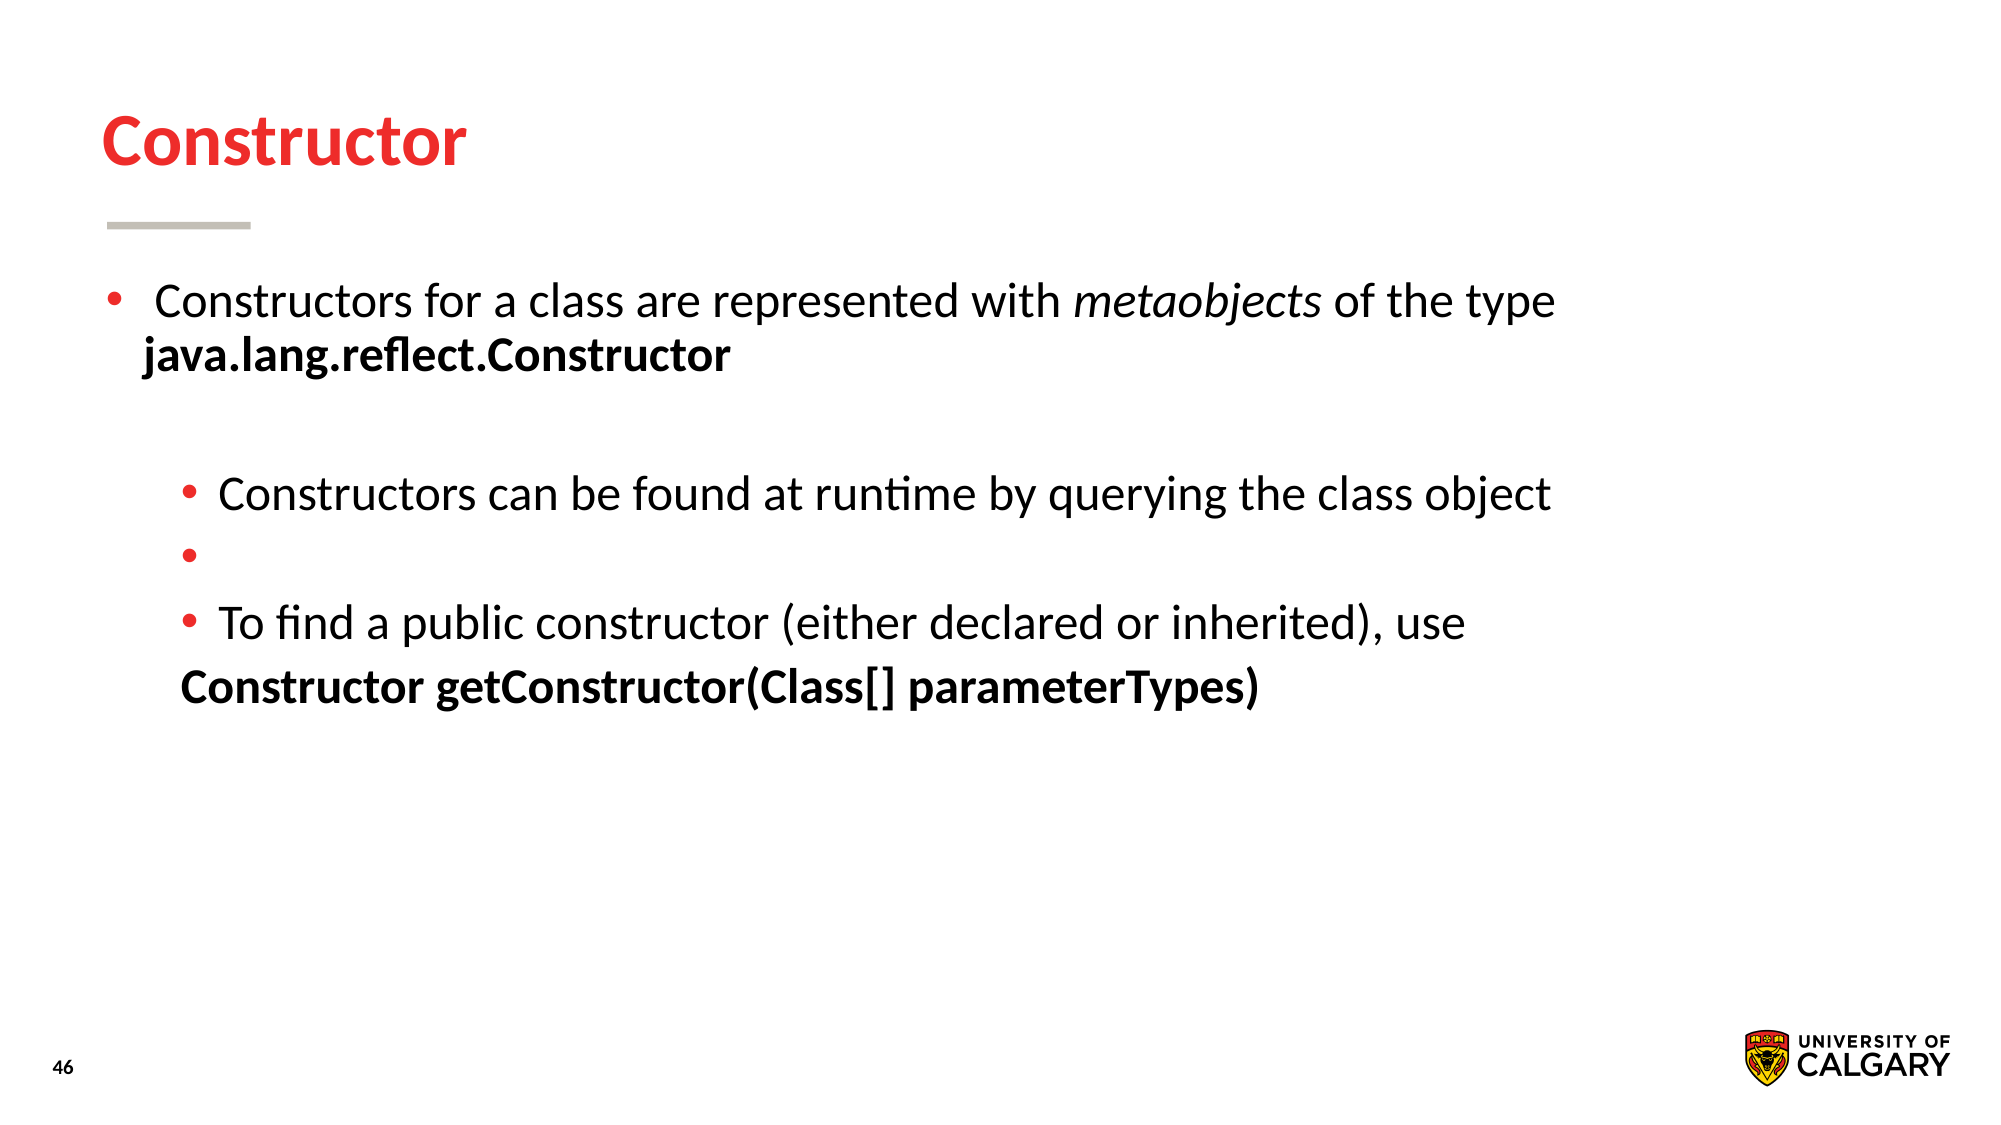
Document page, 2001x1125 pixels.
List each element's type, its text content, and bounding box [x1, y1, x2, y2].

list Constructors for a class are represented with metaobjects of the type java.lang.reﬂect.Constructor Constructors can be found at runtime by querying the class object To ﬁnd a public constructor (either declared or inherited), use Constructor getConstructor(Class[] parameterTypes) [91, 266, 1774, 981]
title Constructor [87, 60, 1774, 222]
picture [1722, 1012, 1973, 1099]
